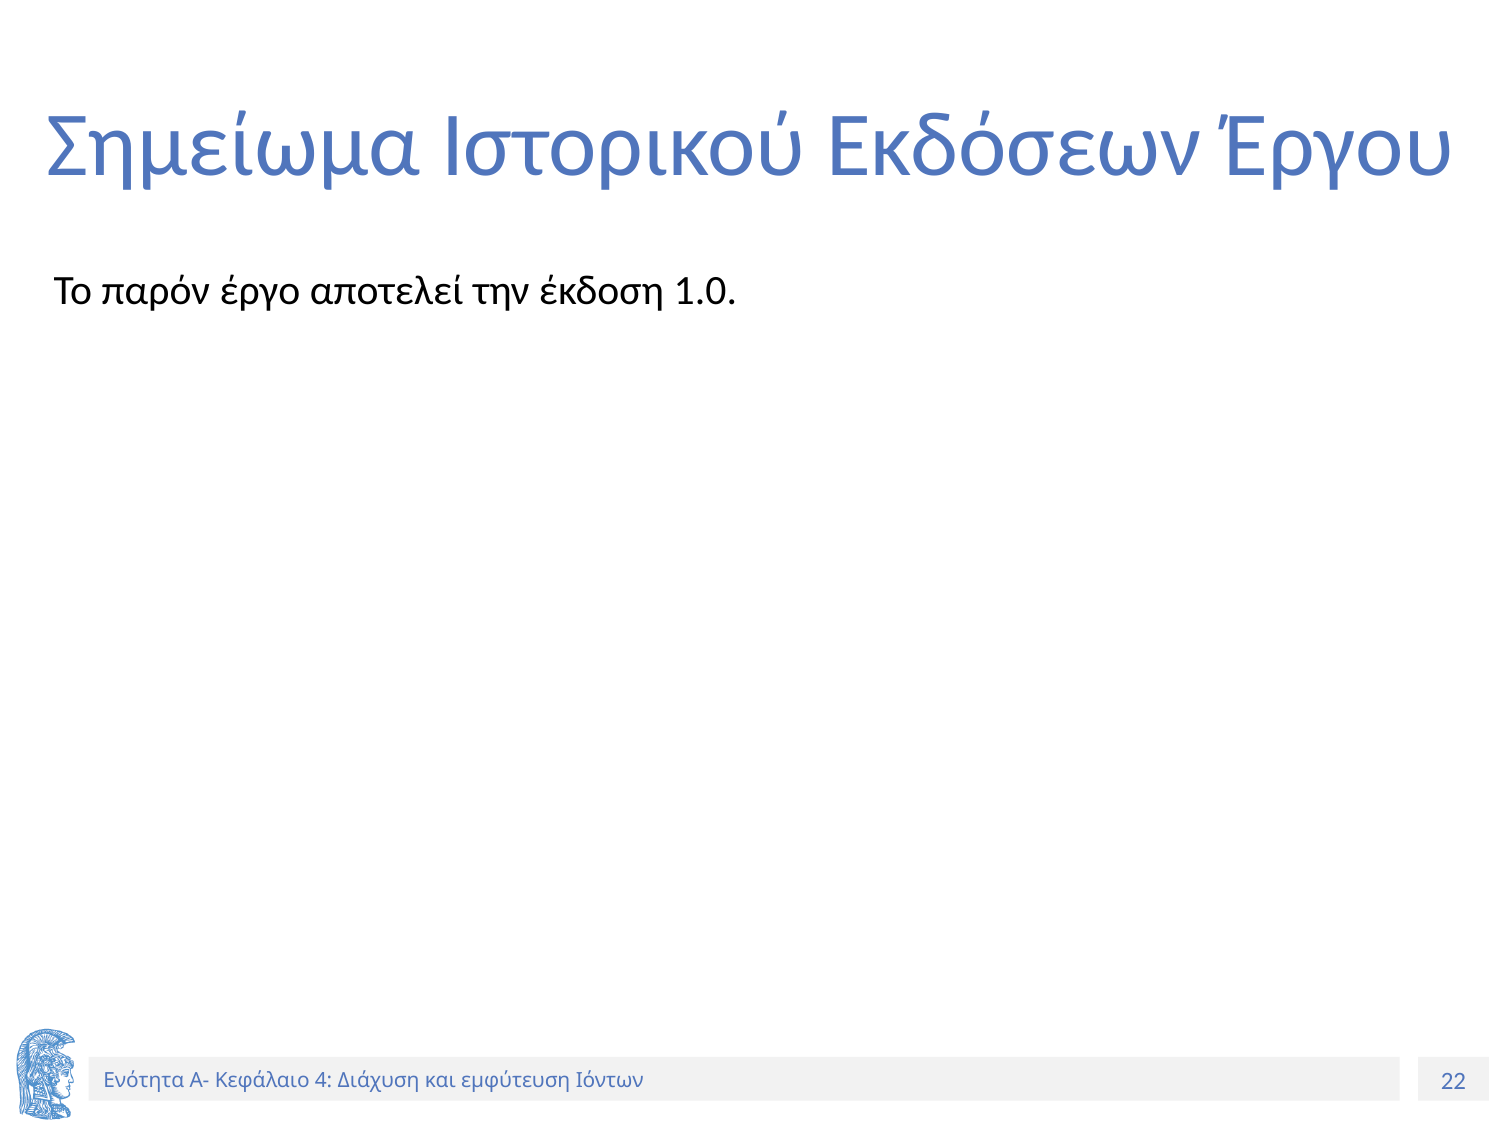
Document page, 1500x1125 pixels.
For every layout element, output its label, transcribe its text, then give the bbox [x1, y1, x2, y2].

list Το παρόν έργο αποτελεί την έκδοση 1.0. [38, 255, 1447, 998]
picture [9, 1025, 81, 1120]
title Σημείωμα Ιστορικού Εκδόσεων Έργου [0, 45, 1500, 233]
